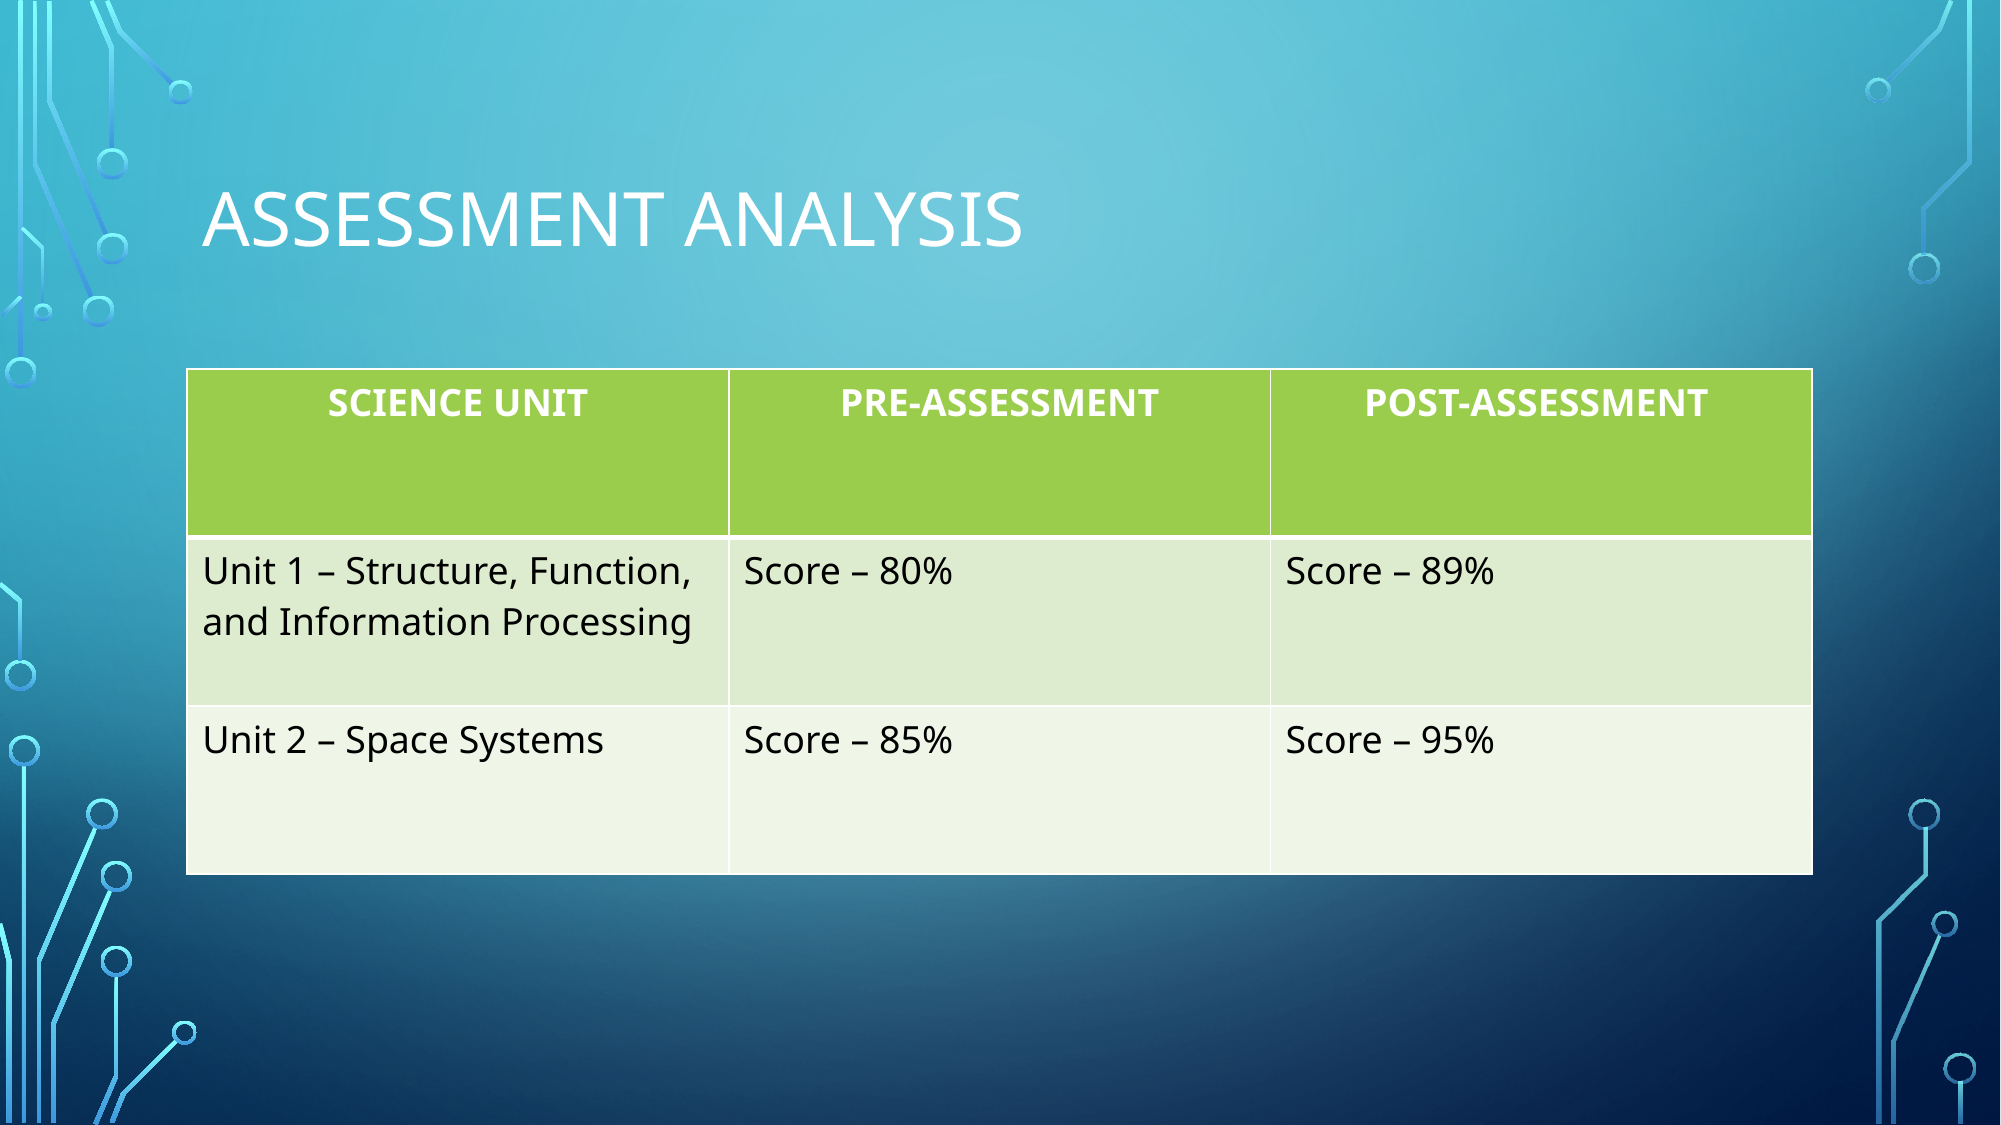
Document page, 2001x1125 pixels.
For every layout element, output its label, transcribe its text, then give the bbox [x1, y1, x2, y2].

table_header PRE-ASSESSMENT [730, 370, 1270, 535]
table_cell Score – 95% [1271, 707, 1811, 873]
title assessment analysis [187, 101, 1813, 344]
table_cell Score – 80% [730, 540, 1270, 705]
table_cell Unit 1 – Structure, Function, and Information Processing [188, 540, 728, 705]
table_header SCIENCE UNIT [188, 370, 728, 535]
table_cell Score – 89% [1271, 540, 1811, 705]
table_header POST-ASSESSMENT [1271, 370, 1811, 535]
table_cell Unit 2 – Space Systems [188, 707, 728, 873]
table_cell Score – 85% [730, 707, 1270, 873]
